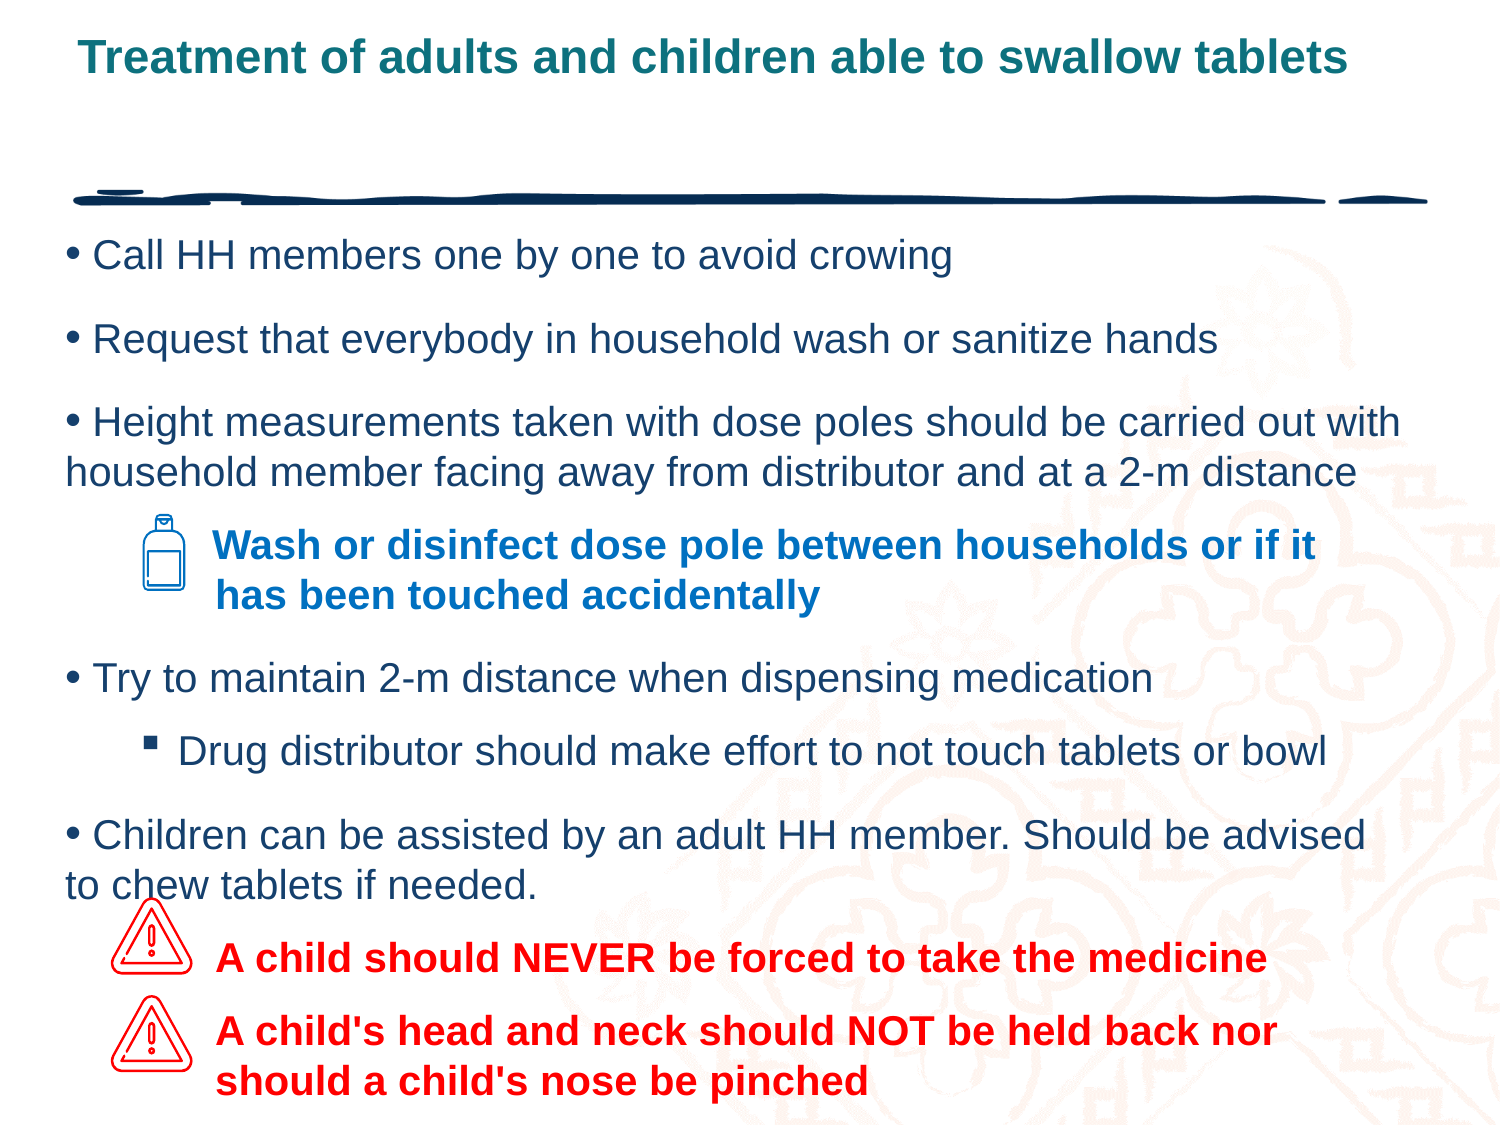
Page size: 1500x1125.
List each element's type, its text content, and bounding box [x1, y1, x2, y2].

list Call HH members one by one to avoid crowing Request that everybody in household wash or sanitize hands Height measurements taken with dose poles should be carried out with household member facing away from distributor and at a 2-m distance Wash or disinfect dose pole between households or if it has been touched accidentally Try to maintain 2-m distance when dispensing medication Drug distributor should make effort to not touch tablets or bowl Children can be assisted by an adult HH member. Should be advised to chew tablets if needed. A child should NEVER be forced to take the medicine A child's head and neck should NOT be held back nor should a child's nose be pinched [50, 220, 1426, 1073]
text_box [110, 897, 196, 975]
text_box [110, 995, 196, 1073]
title Treatment of adults and children able to swallow tablets [62, 24, 1426, 130]
picture [0, 0, 1500, 1125]
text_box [142, 513, 186, 591]
